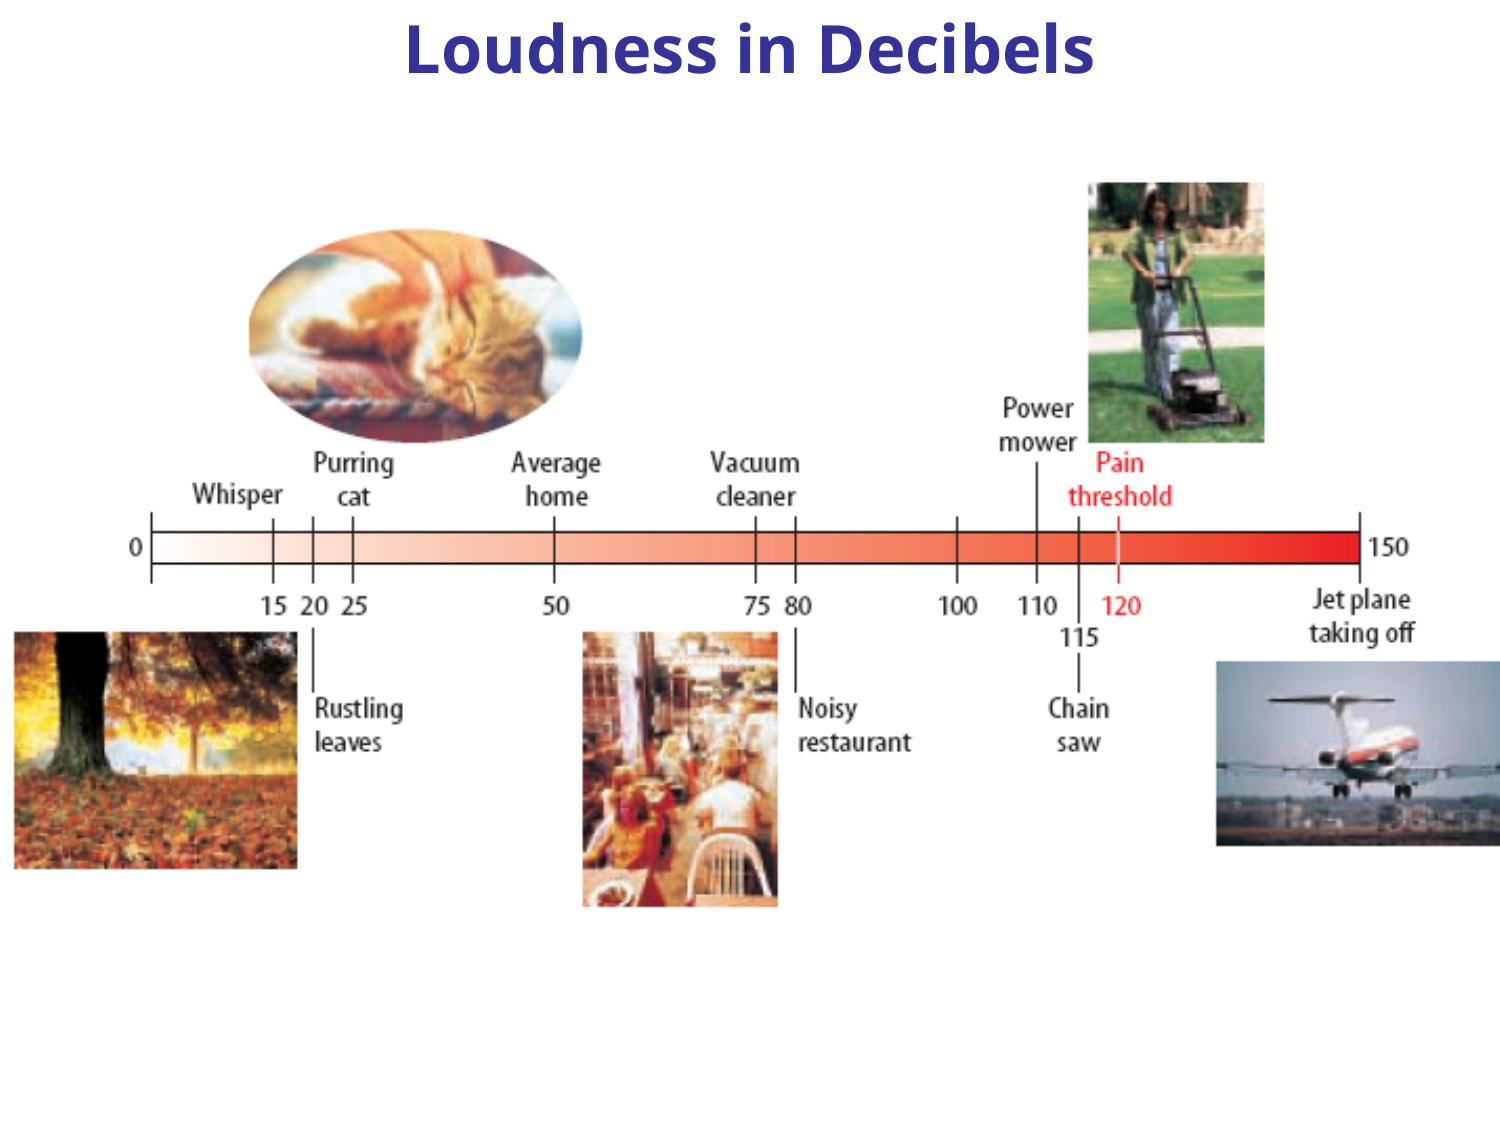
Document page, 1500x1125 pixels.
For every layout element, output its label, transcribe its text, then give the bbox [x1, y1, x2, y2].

text_box Loudness in Decibels [0, 0, 1500, 95]
picture [0, 162, 1500, 918]
